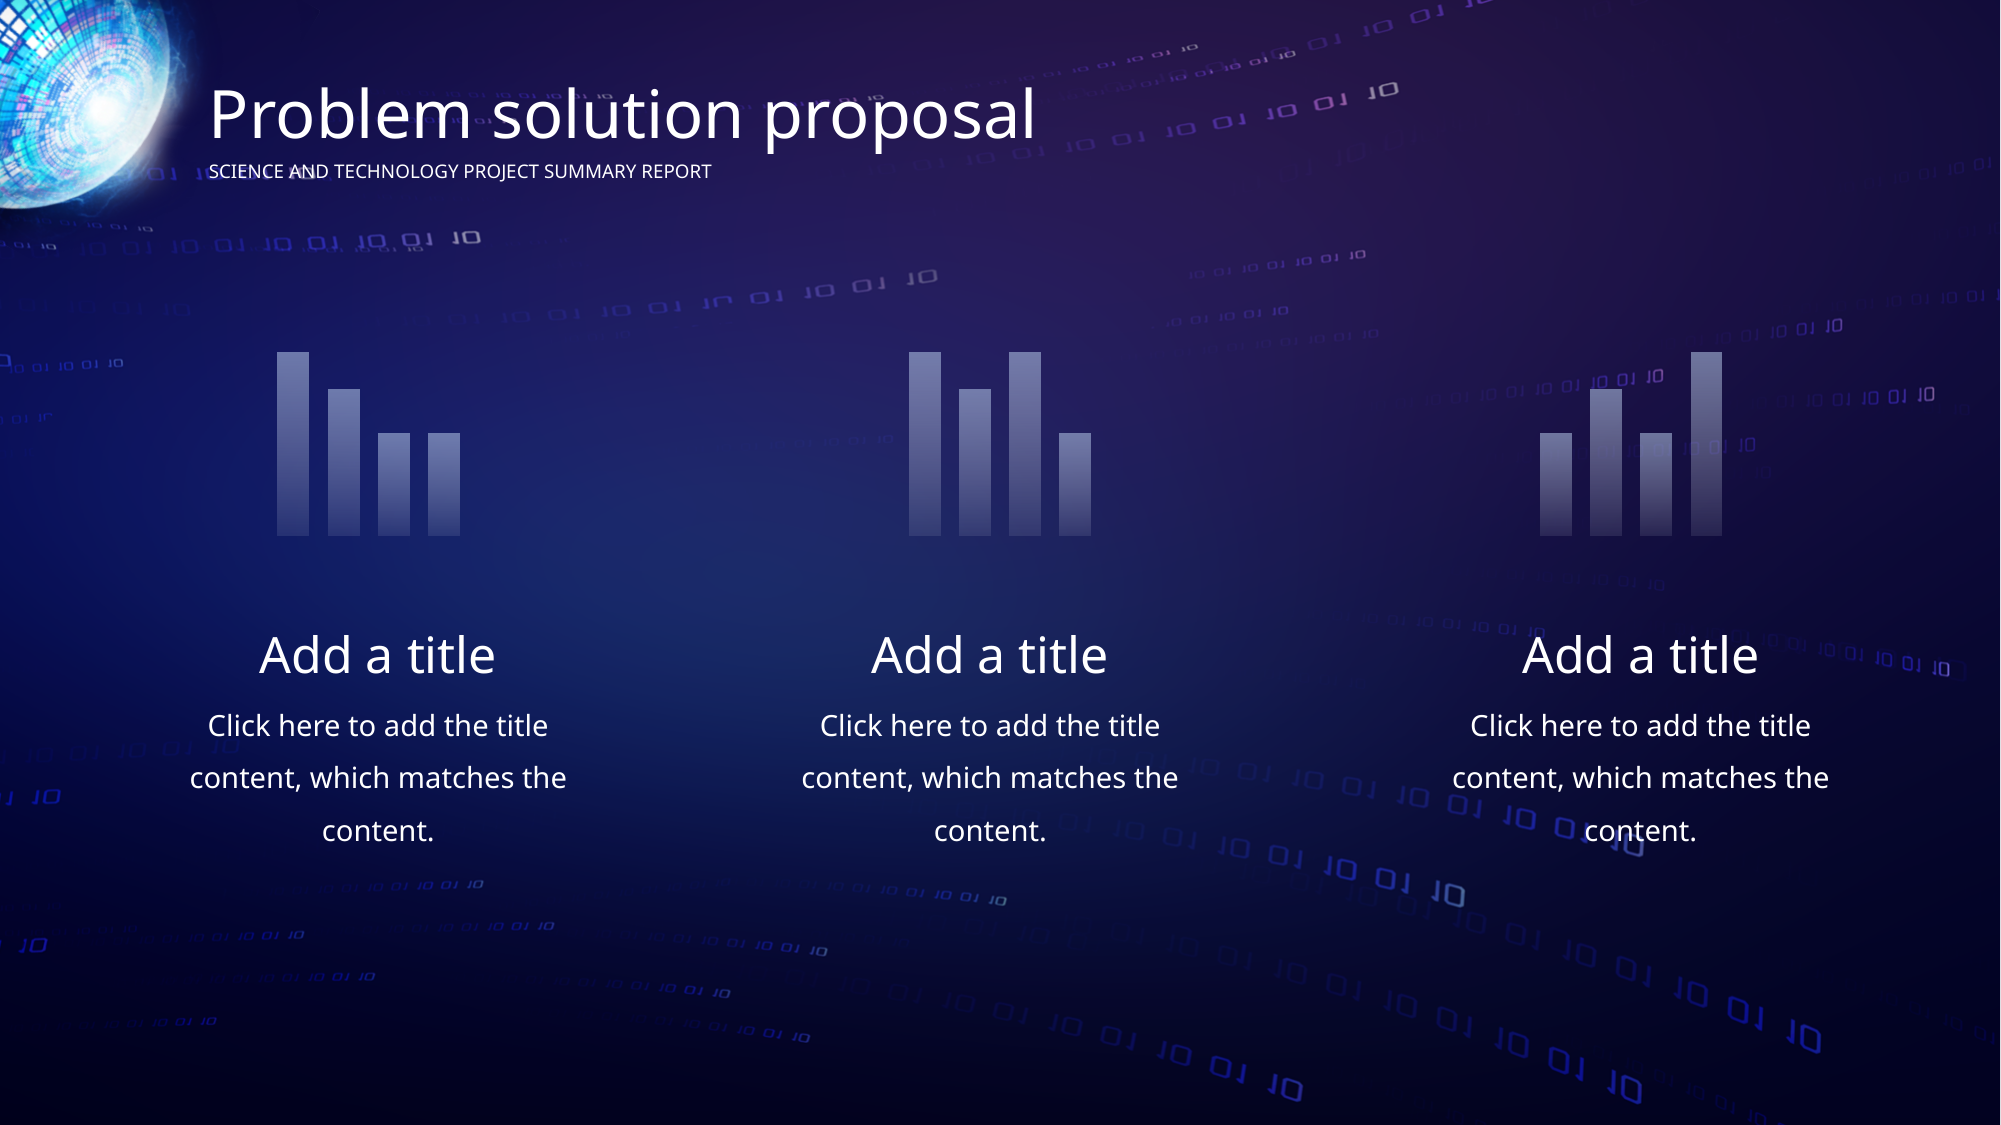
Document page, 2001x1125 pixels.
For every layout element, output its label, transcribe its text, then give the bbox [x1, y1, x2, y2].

text_box Click here to add the title content, which matches the content. [1428, 682, 1854, 855]
text_box Click here to add the title content, which matches the content. [777, 682, 1203, 855]
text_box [909, 352, 1091, 537]
text_box Add a title [1490, 615, 1792, 682]
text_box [194, 64, 1141, 190]
picture [0, 0, 2001, 1125]
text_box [277, 352, 460, 537]
text_box Add a title [839, 615, 1141, 682]
text_box Add a title [227, 615, 529, 682]
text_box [1540, 352, 1723, 537]
text_box Click here to add the title content, which matches the content. [165, 682, 591, 855]
